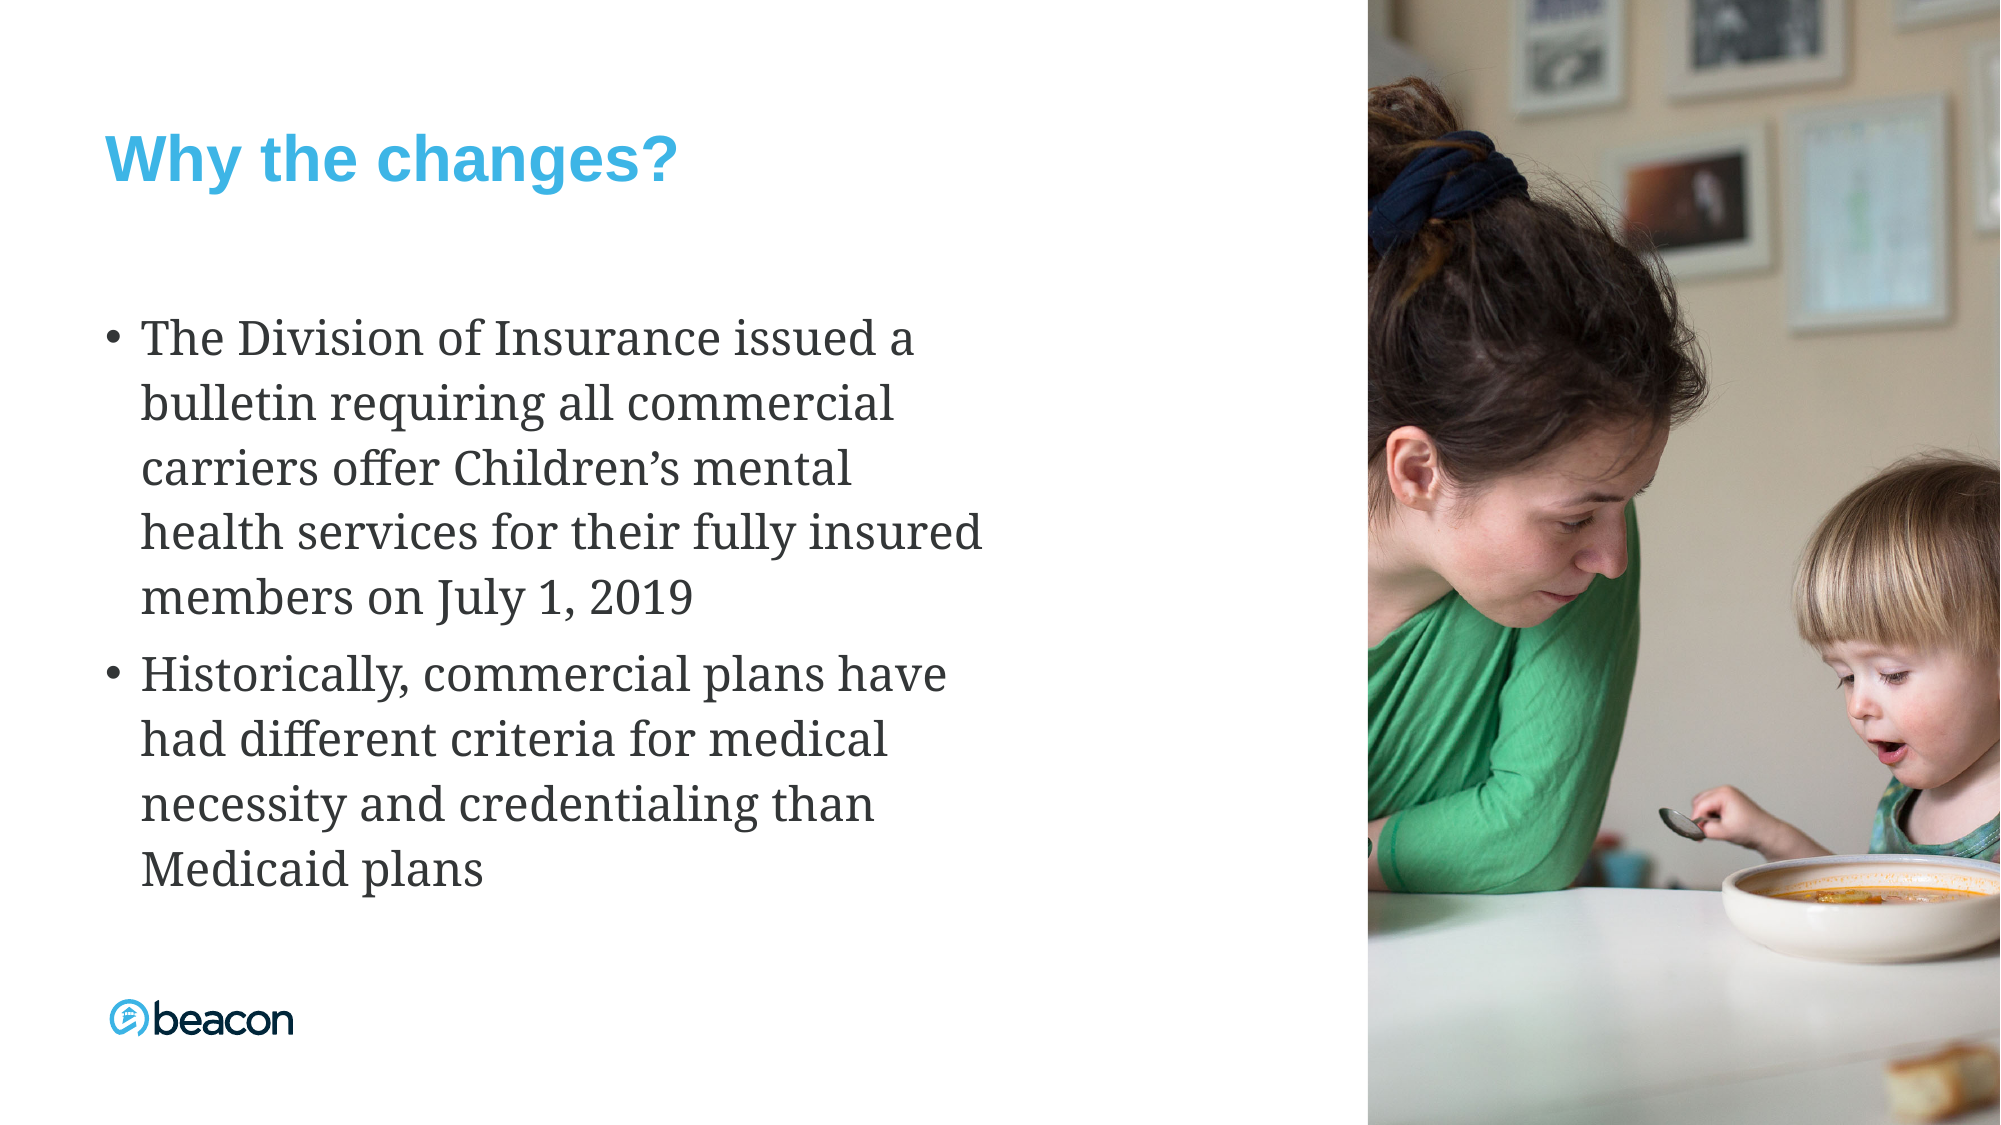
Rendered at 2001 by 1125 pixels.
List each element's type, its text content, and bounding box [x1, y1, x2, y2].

text_box [1367, 0, 2000, 1125]
title Why the changes? [105, 104, 1367, 195]
list The Division of Insurance issued a bulletin requiring all commercial carriers offer Children’s mental health services for their fully insured members on July 1, 2019 Historically, commercial plans have had different criteria for medical necessity and credentialing than Medicaid plans [105, 299, 1005, 900]
